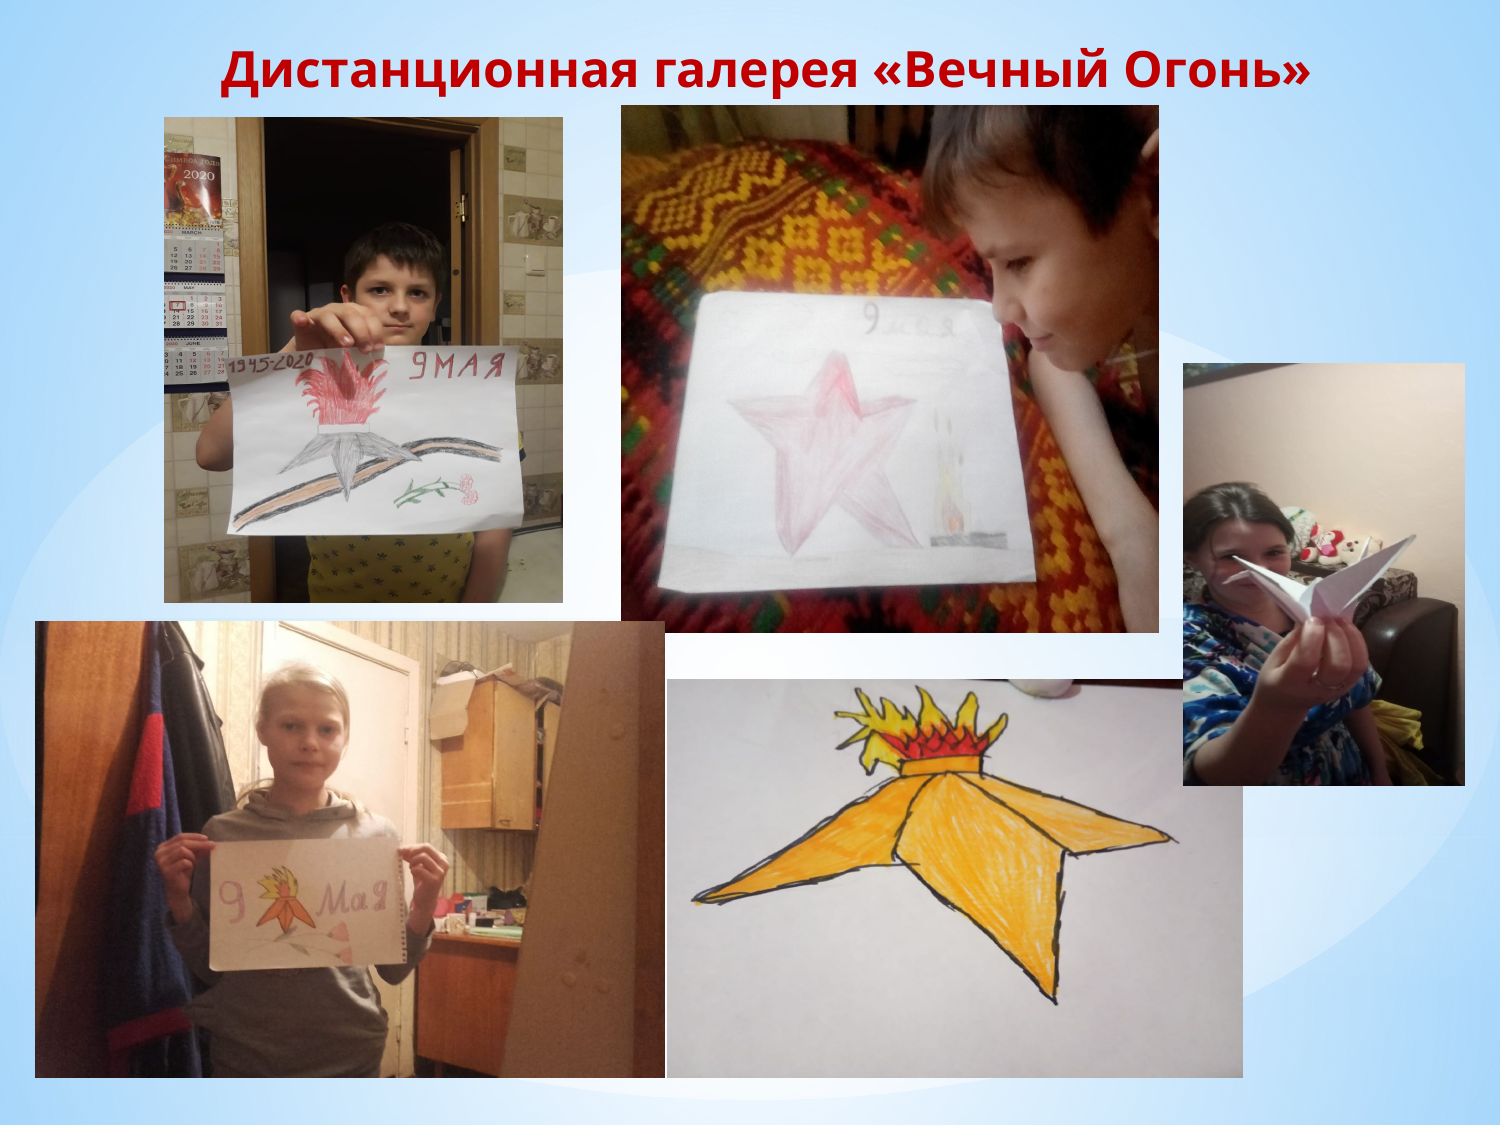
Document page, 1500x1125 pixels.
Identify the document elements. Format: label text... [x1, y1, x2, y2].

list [163, 116, 563, 603]
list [669, 679, 1243, 1079]
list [620, 105, 1159, 633]
picture [1183, 362, 1466, 786]
list Дистанционная галерея «Вечный Огонь» [187, 35, 1348, 106]
picture [34, 620, 665, 1079]
